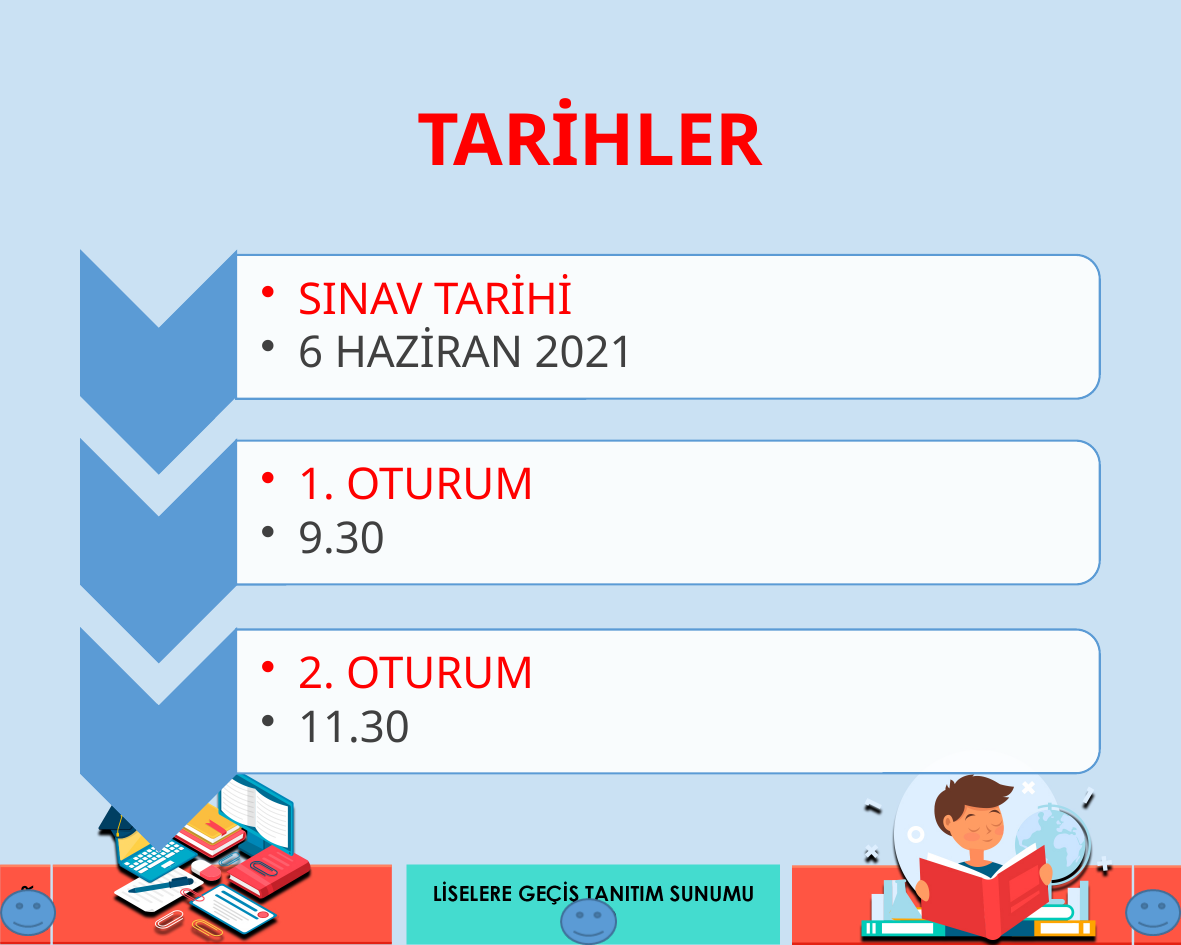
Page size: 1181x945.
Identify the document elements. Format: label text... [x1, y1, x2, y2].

title TARİHLER [81, 50, 1100, 233]
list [81, 251, 1100, 852]
picture [0, 0, 1181, 945]
